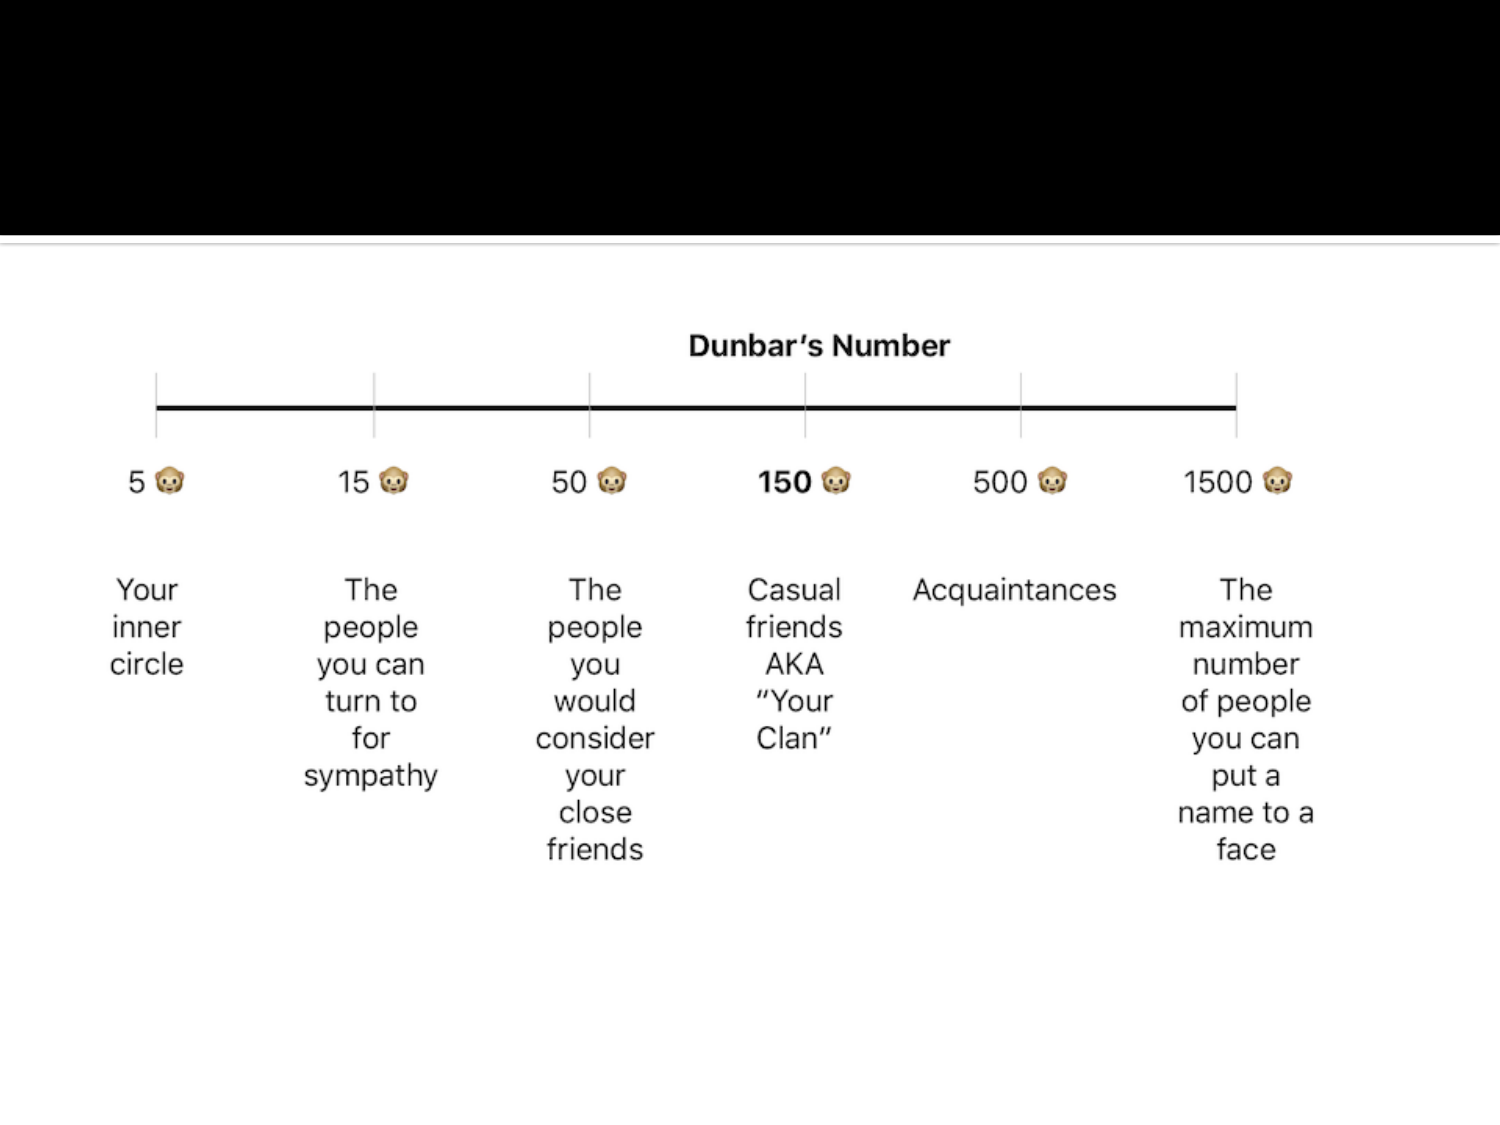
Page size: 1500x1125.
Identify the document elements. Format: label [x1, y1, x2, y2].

picture [62, 267, 1438, 936]
